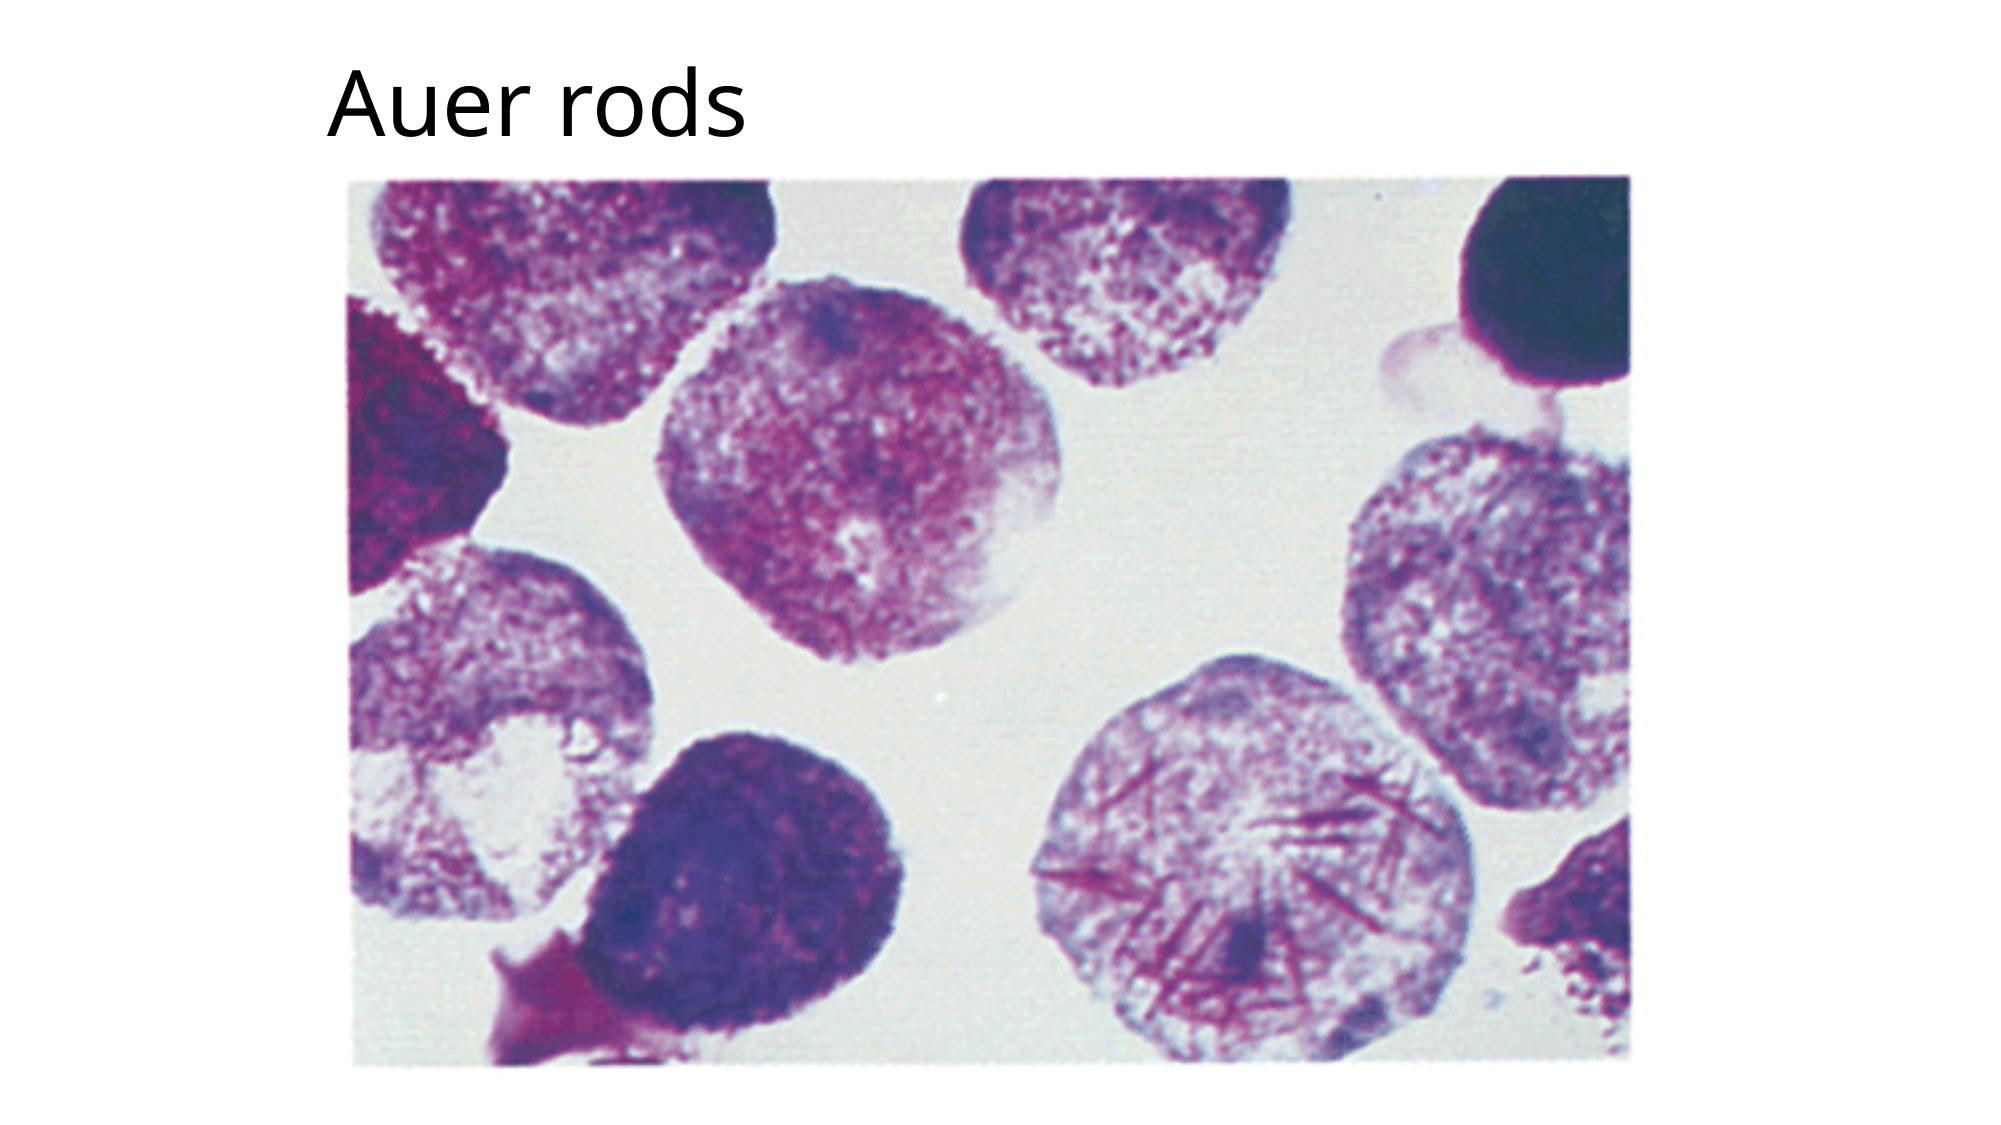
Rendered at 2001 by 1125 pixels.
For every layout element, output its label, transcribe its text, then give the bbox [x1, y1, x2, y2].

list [322, 149, 1650, 1098]
title Auer rods [312, 12, 1663, 200]
